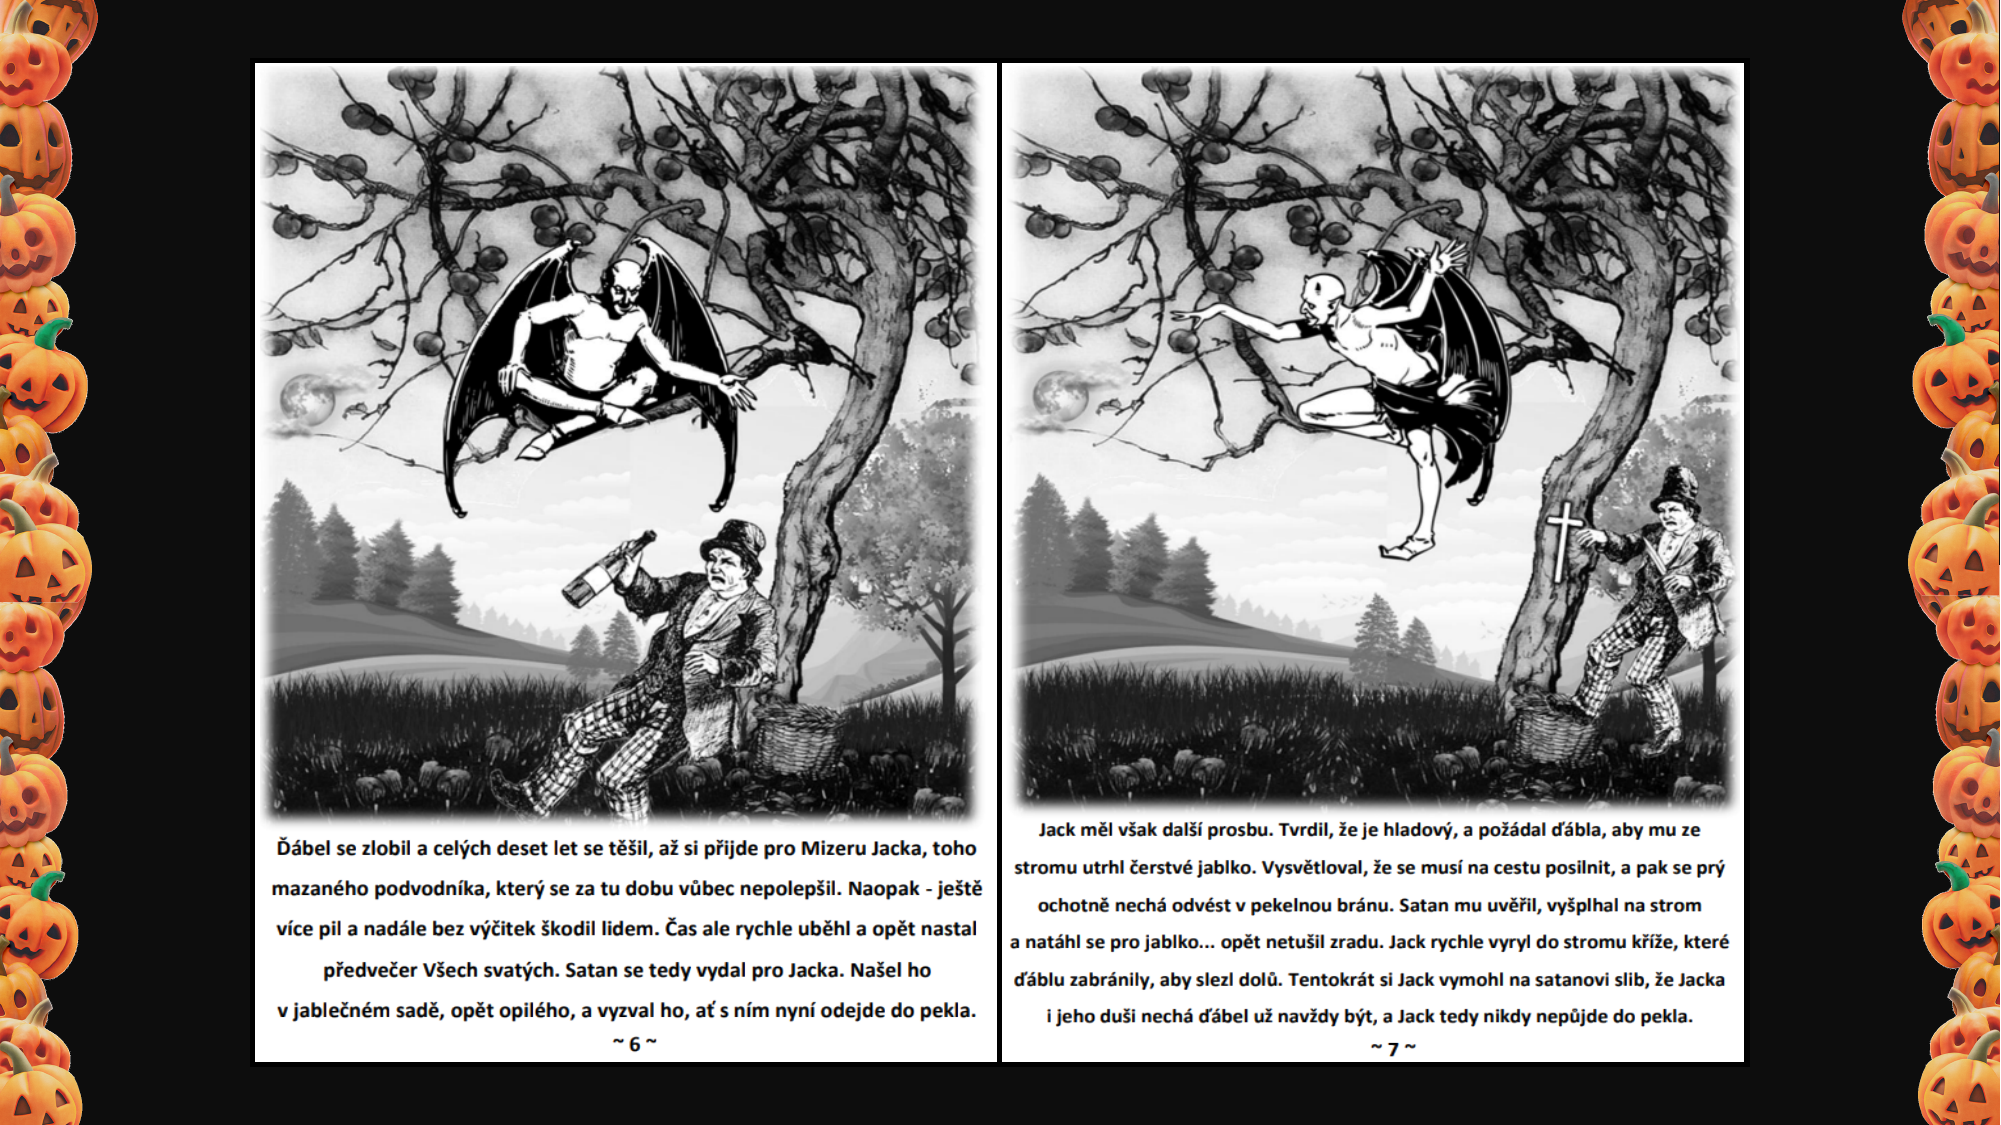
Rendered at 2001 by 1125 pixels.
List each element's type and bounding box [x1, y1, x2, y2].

text_box [251, 60, 999, 1065]
picture [0, 0, 103, 1125]
picture [1000, 66, 1740, 1063]
picture [260, 66, 993, 1060]
text_box [1897, 0, 2000, 1125]
text_box [999, 60, 1748, 1065]
